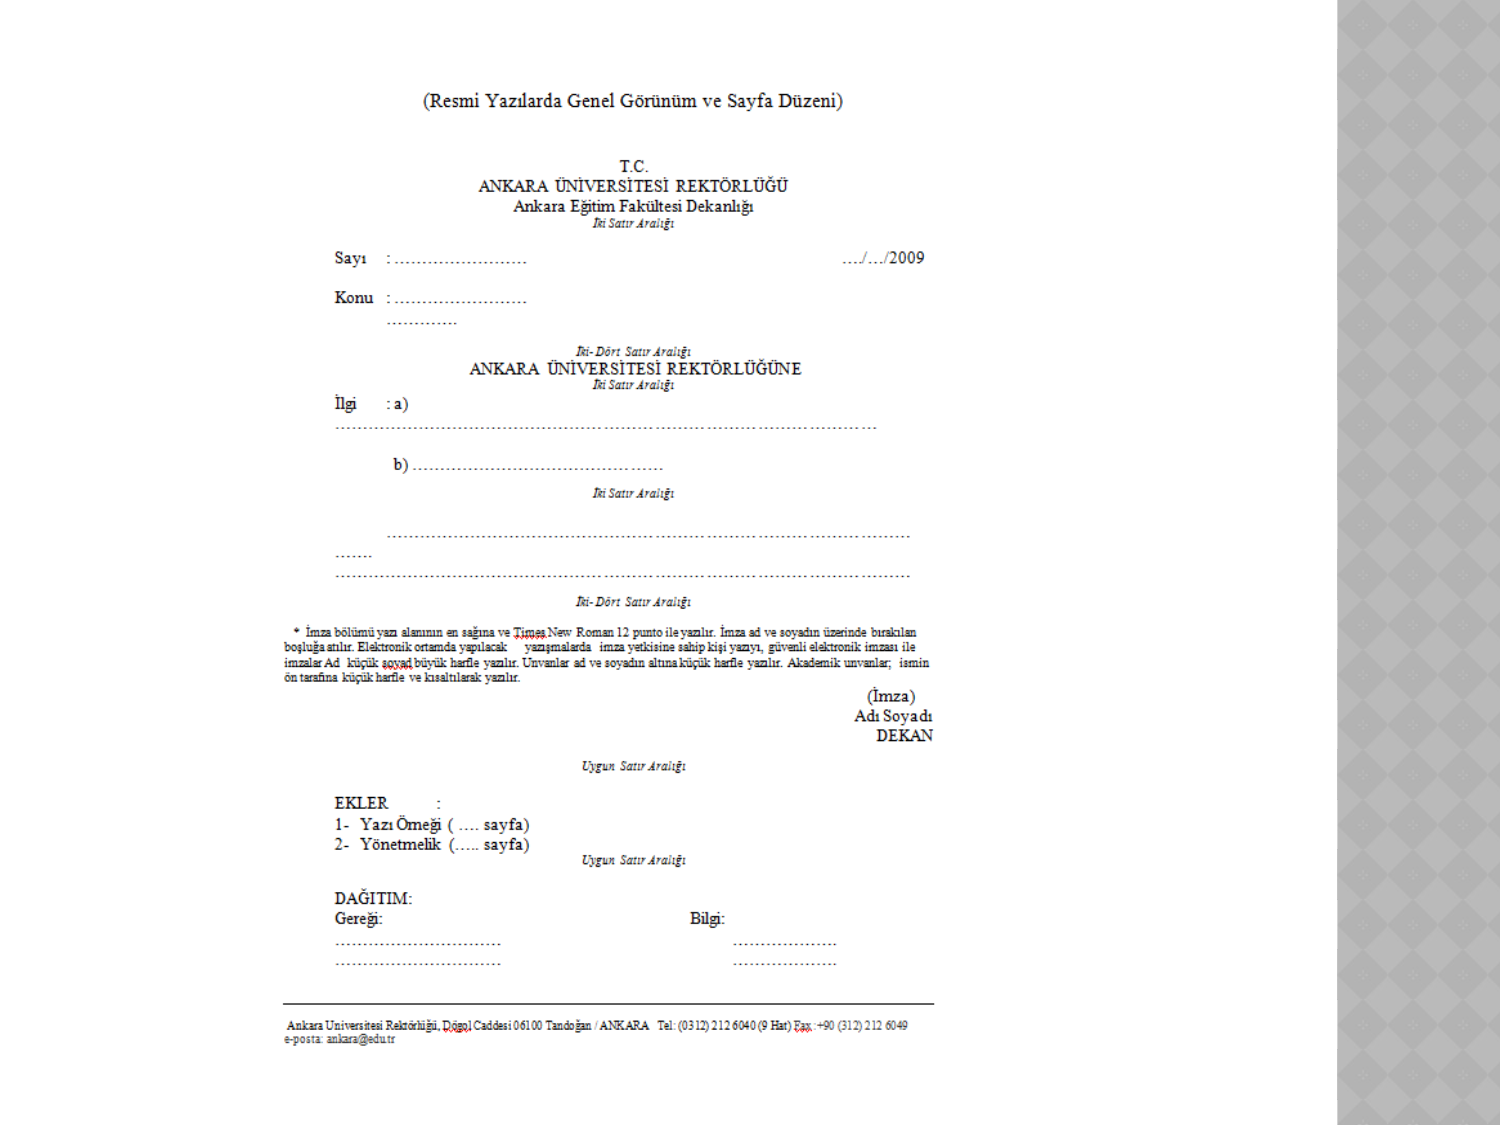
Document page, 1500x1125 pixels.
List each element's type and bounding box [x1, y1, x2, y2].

list [198, 69, 1032, 1102]
